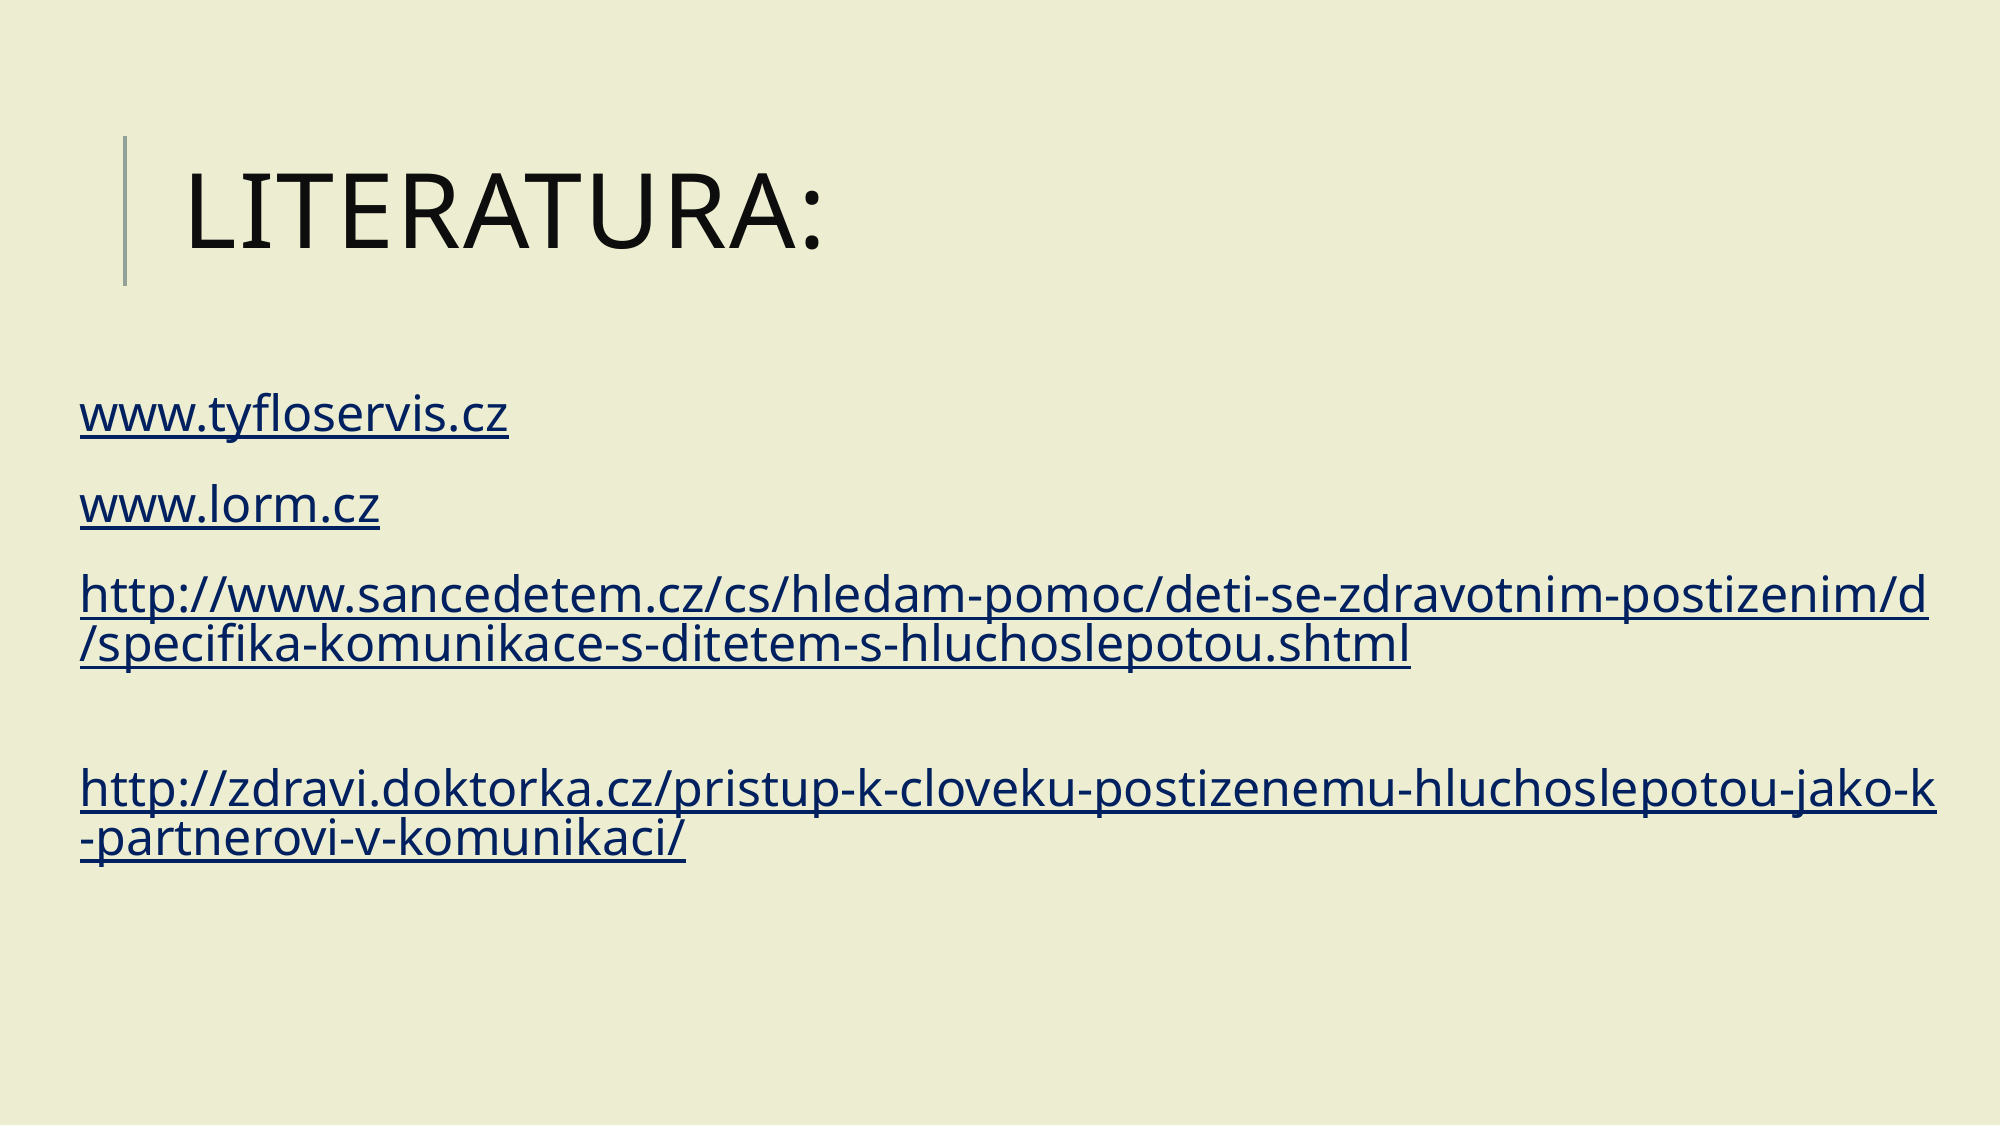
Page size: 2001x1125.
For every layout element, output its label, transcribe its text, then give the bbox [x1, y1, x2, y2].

title Literatura: [168, 96, 1763, 342]
list www.tyfloservis.cz www.lorm.cz http://www.sancedetem.cz/cs/hledam-pomoc/deti-se-zdravotnim-postizenim/d/specifika-komunikace-s-ditetem-s-hluchoslepotou.shtml http://zdravi.doktorka.cz/pristup-k-cloveku-postizenemu-hluchoslepotou-jako-k-partnerovi-v-komunikaci/ [57, 375, 1946, 1035]
